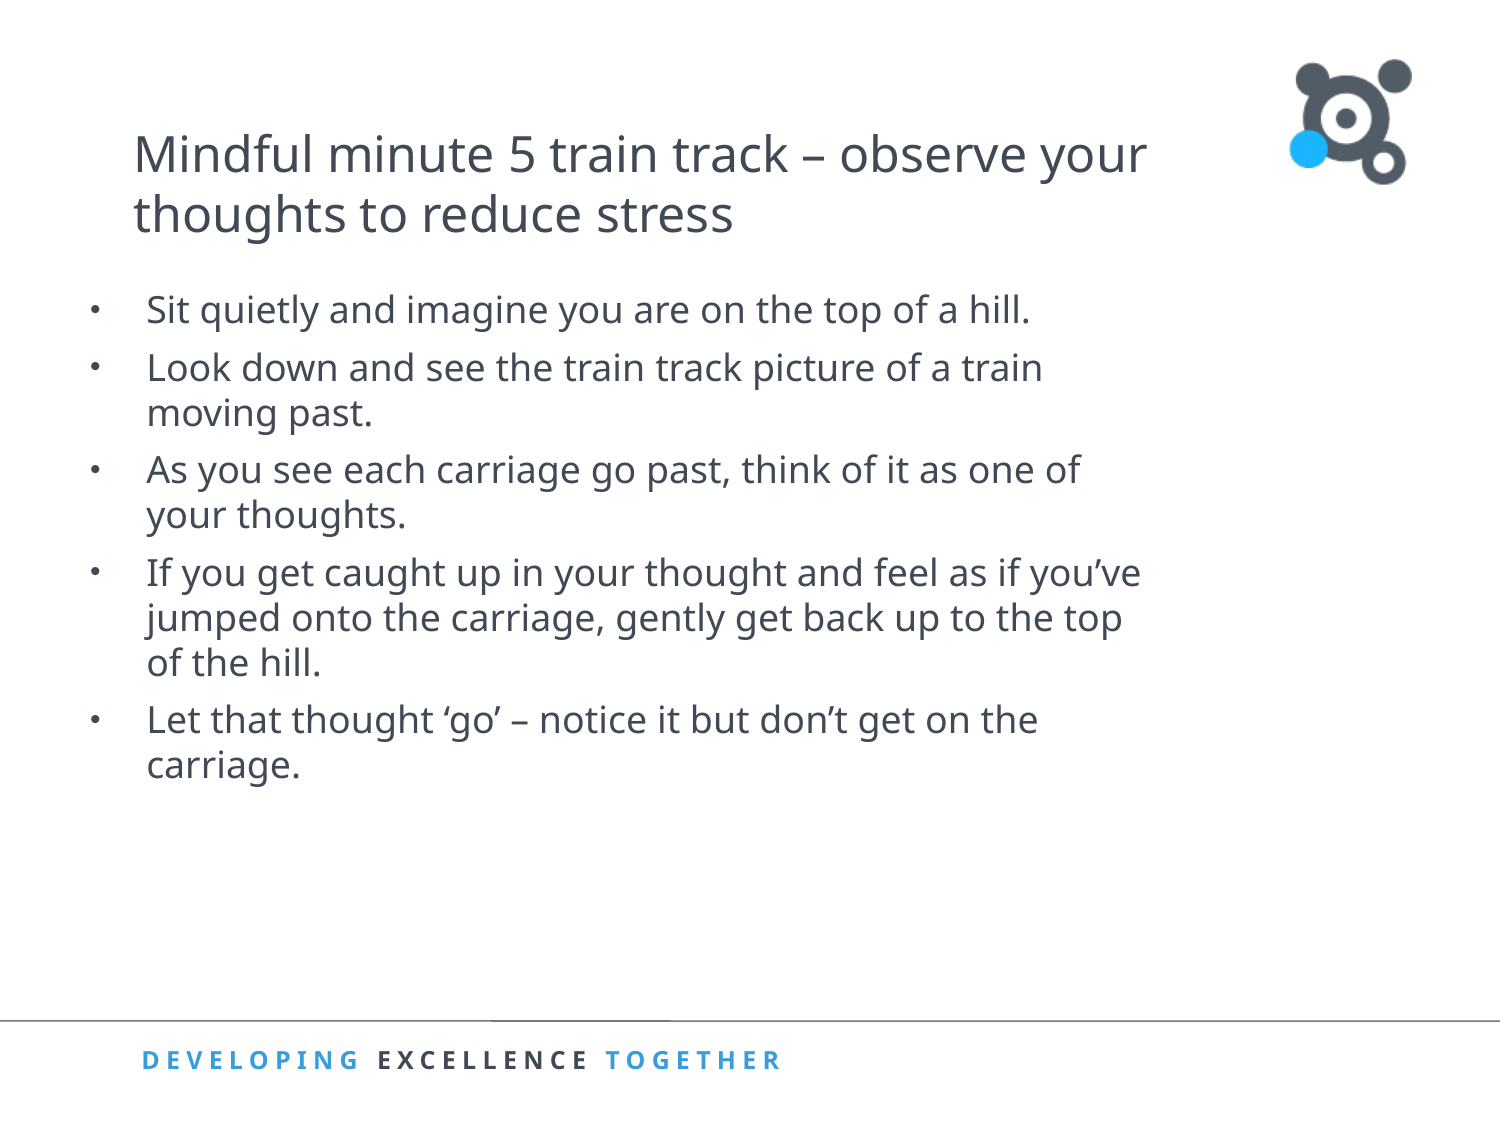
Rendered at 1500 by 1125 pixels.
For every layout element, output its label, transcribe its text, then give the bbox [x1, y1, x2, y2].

list Sit quietly and imagine you are on the top of a hill. Look down and see the train track picture of a train moving past. As you see each carriage go past, think of it as one of your thoughts. If you get caught up in your thought and feel as if you’ve jumped onto the carriage, gently get back up to the top of the hill. Let that thought ‘go’ – notice it but don’t get on the carriage. [75, 278, 1163, 834]
title Mindful minute 5 train track – observe your thoughts to reduce stress [118, 88, 1247, 277]
picture [1288, 58, 1412, 186]
